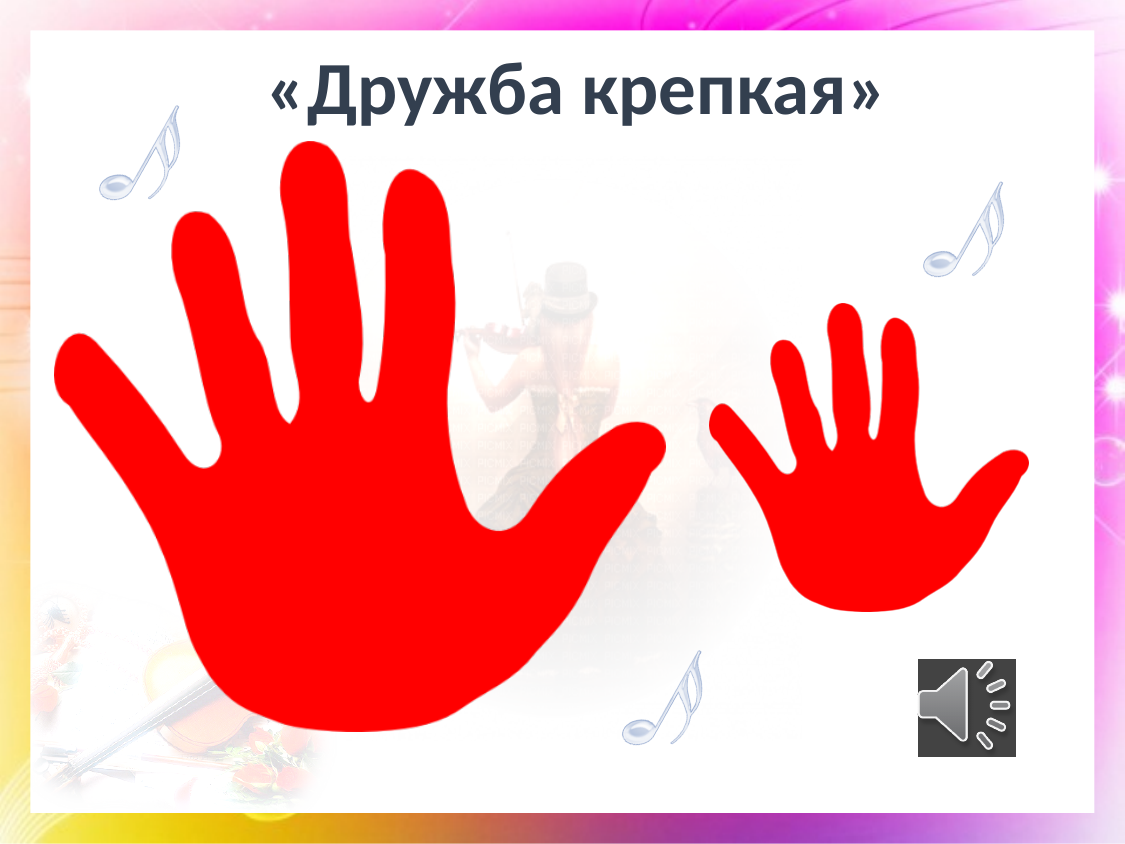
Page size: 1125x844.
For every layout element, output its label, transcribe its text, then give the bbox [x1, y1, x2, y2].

picture [0, 0, 1125, 844]
text_box «Дружба крепкая» [105, 32, 1051, 137]
